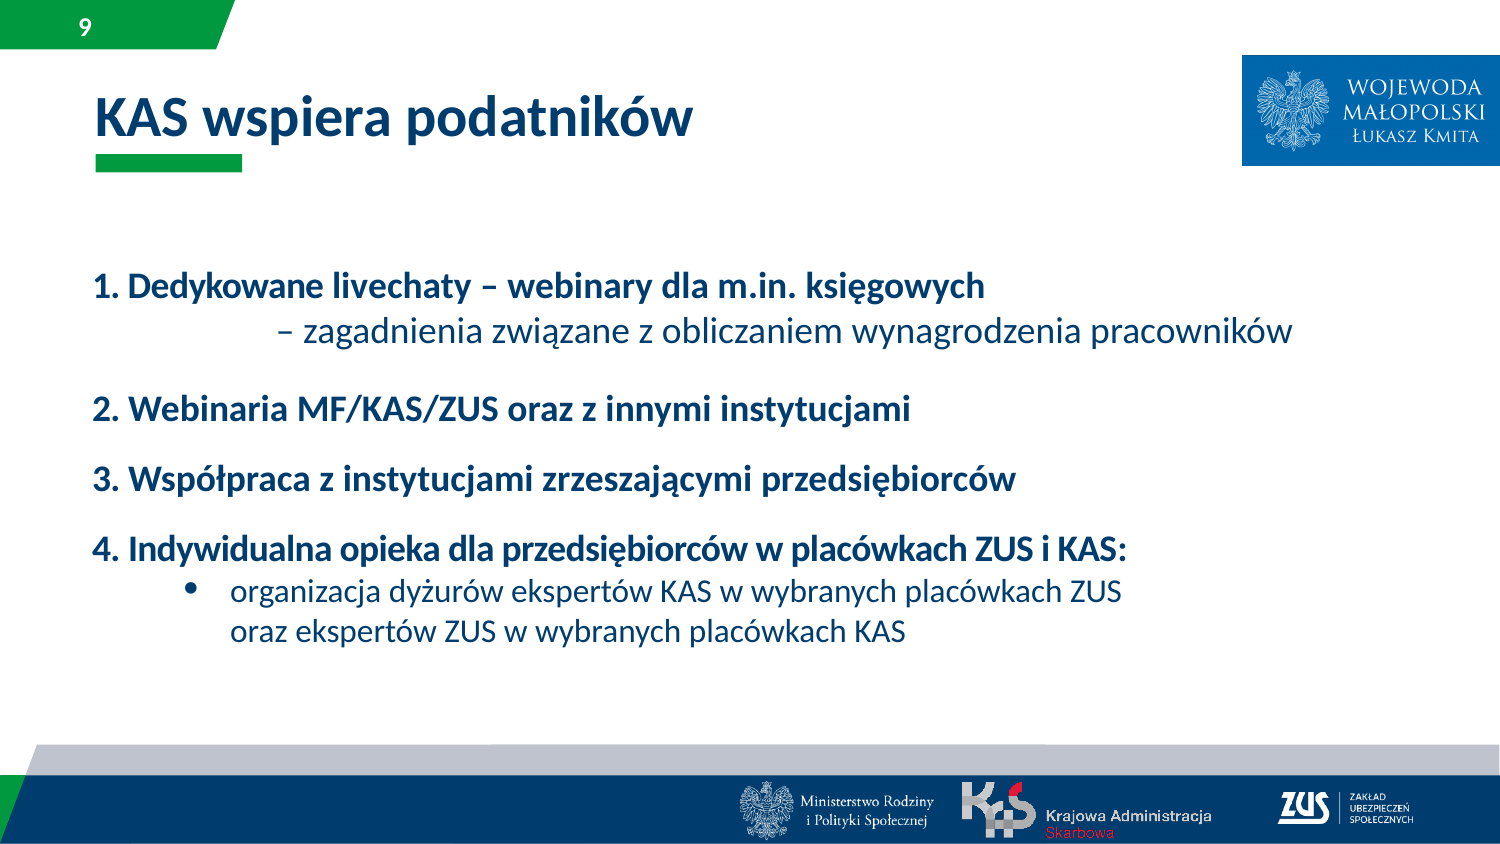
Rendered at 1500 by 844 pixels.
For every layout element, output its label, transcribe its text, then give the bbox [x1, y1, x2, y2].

picture [730, 769, 951, 844]
picture [1242, 55, 1500, 166]
picture [962, 782, 1211, 839]
list KAS wspiera podatników [85, 73, 1242, 148]
text_box 1. Dedykowane livechaty – webinary dla m.in. księgowych – zagadnienia związane z obliczaniem wynagrodzenia pracowników 2. Webinaria MF/KAS/ZUS oraz z innymi instytucjami 3. Współpraca z instytucjami zrzeszającymi przedsiębiorców 4. Indywidualna opieka dla przedsiębiorców w placówkach ZUS i KAS: organizacja dyżurów ekspertów KAS w wybranych placówkach ZUS oraz ekspertów ZUS w wybranych placówkach KAS [82, 256, 1412, 807]
